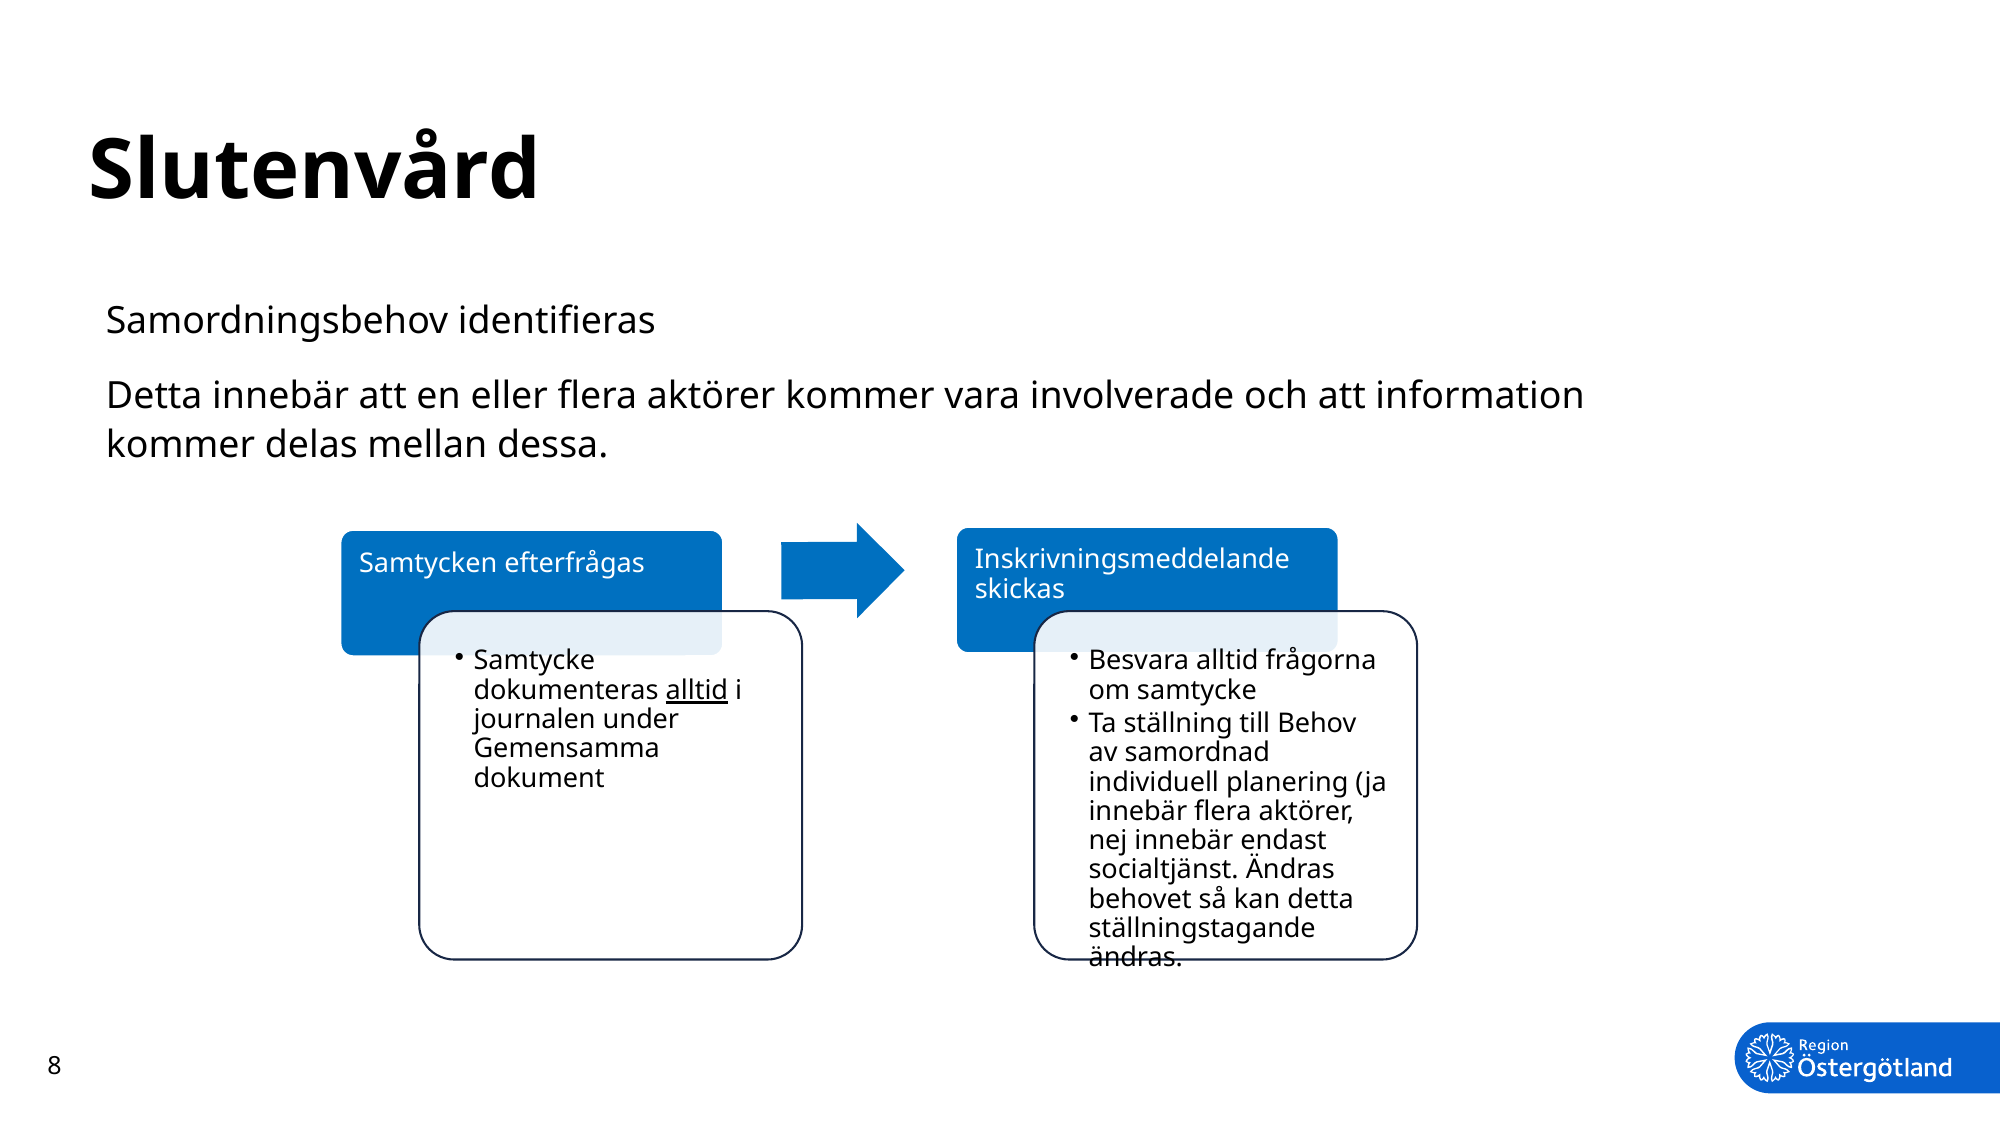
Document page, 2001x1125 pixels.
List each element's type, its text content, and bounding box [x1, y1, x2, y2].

title Slutenvård [88, 60, 1717, 217]
slide_number 8 [47, 1042, 107, 1085]
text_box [340, 500, 1418, 986]
list Samordningsbehov identifieras Detta innebär att en eller flera aktörer kommer vara involverade och att information kommer delas mellan dessa. [91, 291, 1719, 964]
